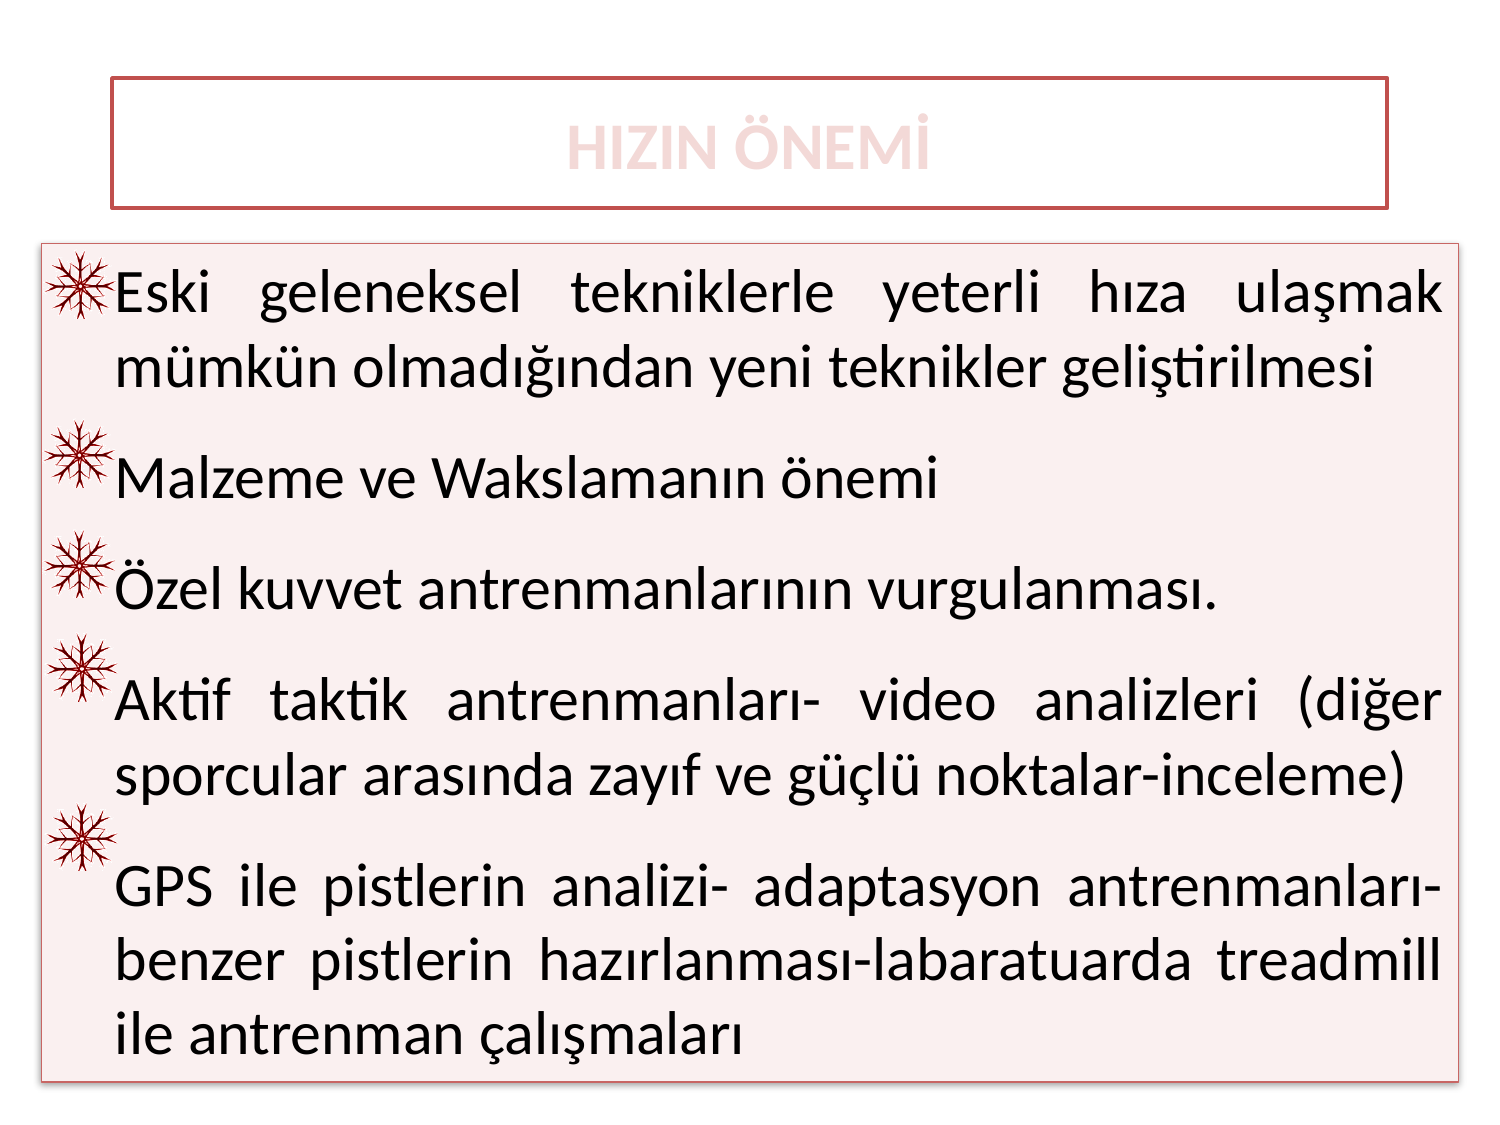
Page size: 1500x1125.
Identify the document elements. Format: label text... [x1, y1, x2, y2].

picture [41, 798, 119, 872]
picture [38, 525, 116, 599]
picture [41, 628, 119, 702]
picture [38, 415, 116, 488]
title HIZIN ÖNEMİ [110, 76, 1389, 210]
picture [39, 245, 118, 319]
subtitle Eski geleneksel tekniklerle yeterli hıza ulaşmak mümkün olmadığından yeni teknikler geliştirilmesi Malzeme ve Wakslamanın önemi Özel kuvvet antrenmanlarının vurgulanması. Aktif taktik antrenmanları- video analizleri (diğer sporcular arasında zayıf ve güçlü noktalar-inceleme) GPS ile pistlerin analizi- adaptasyon antrenmanları-benzer pistlerin hazırlanması-labaratuarda treadmill ile antrenman çalışmaları [41, 243, 1459, 1083]
